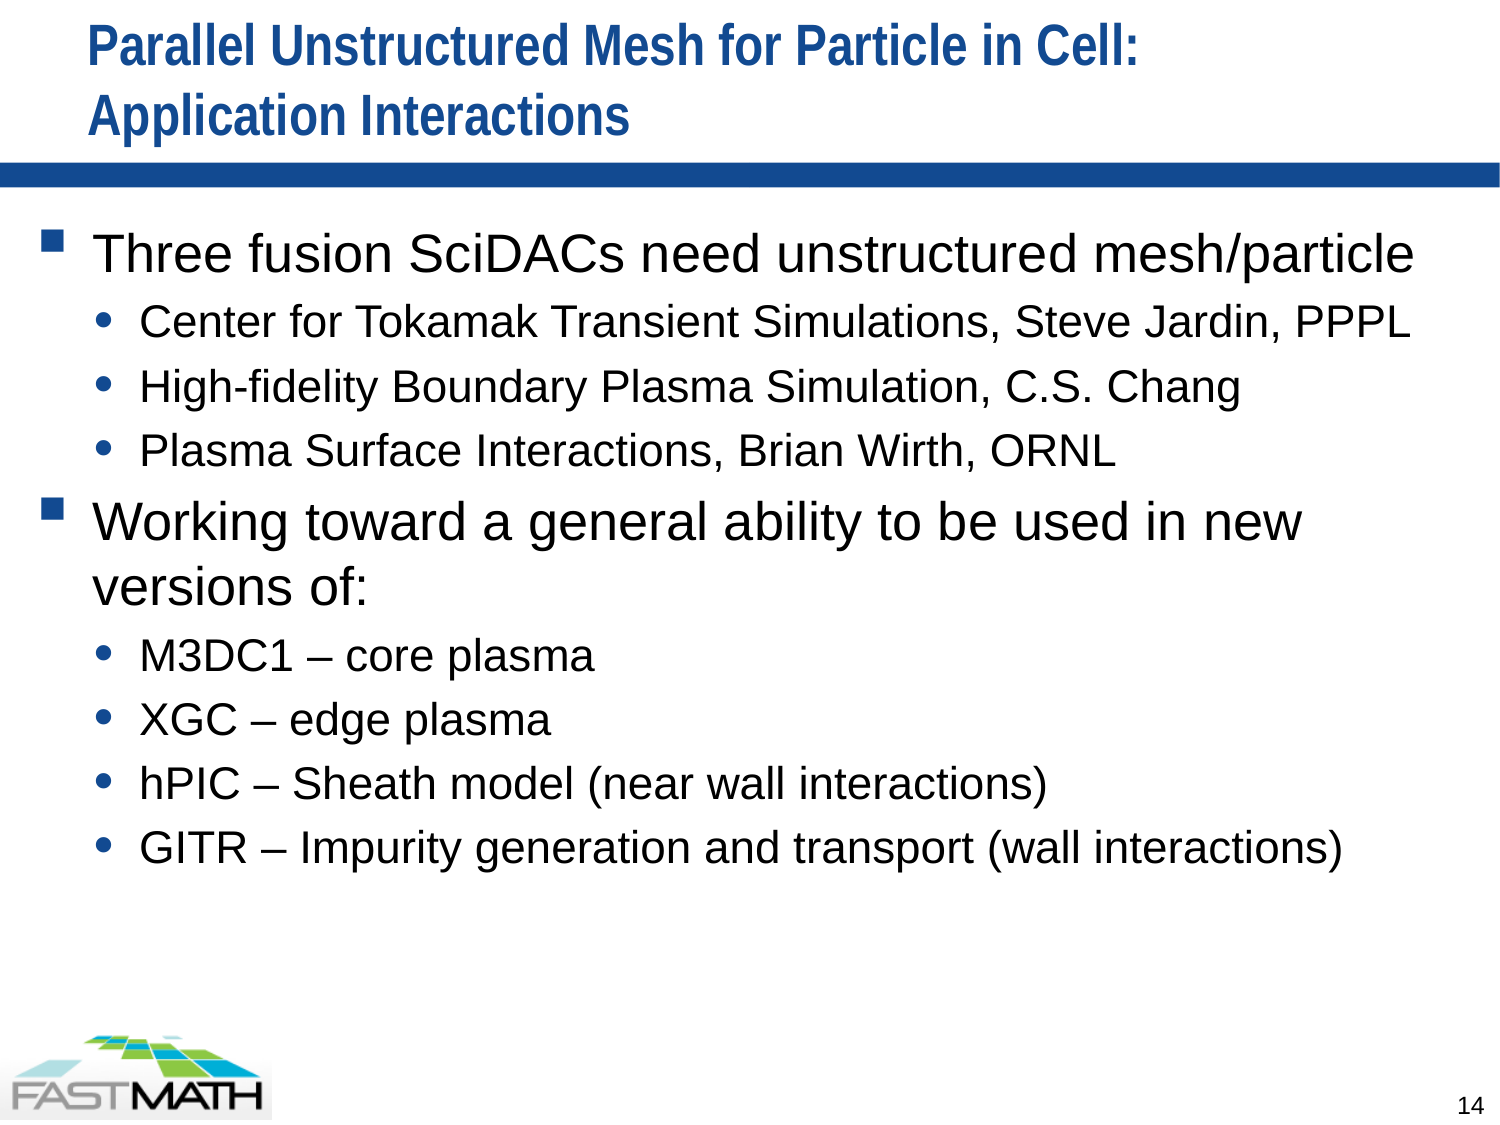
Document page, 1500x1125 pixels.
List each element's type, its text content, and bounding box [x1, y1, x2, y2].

list Three fusion SciDACs need unstructured mesh/particle Center for Tokamak Transient Simulations, Steve Jardin, PPPL High-fidelity Boundary Plasma Simulation, C.S. Chang Plasma Surface Interactions, Brian Wirth, ORNL Working toward a general ability to be used in new versions of: M3DC1 – core plasma XGC – edge plasma hPIC – Sheath model (near wall interactions) GITR – Impurity generation and transport (wall interactions) [20, 210, 1484, 986]
text_box 14 [1412, 1082, 1500, 1125]
picture [0, 1022, 272, 1120]
title Parallel Unstructured Mesh for Particle in Cell: Application Interactions [87, 21, 1413, 155]
